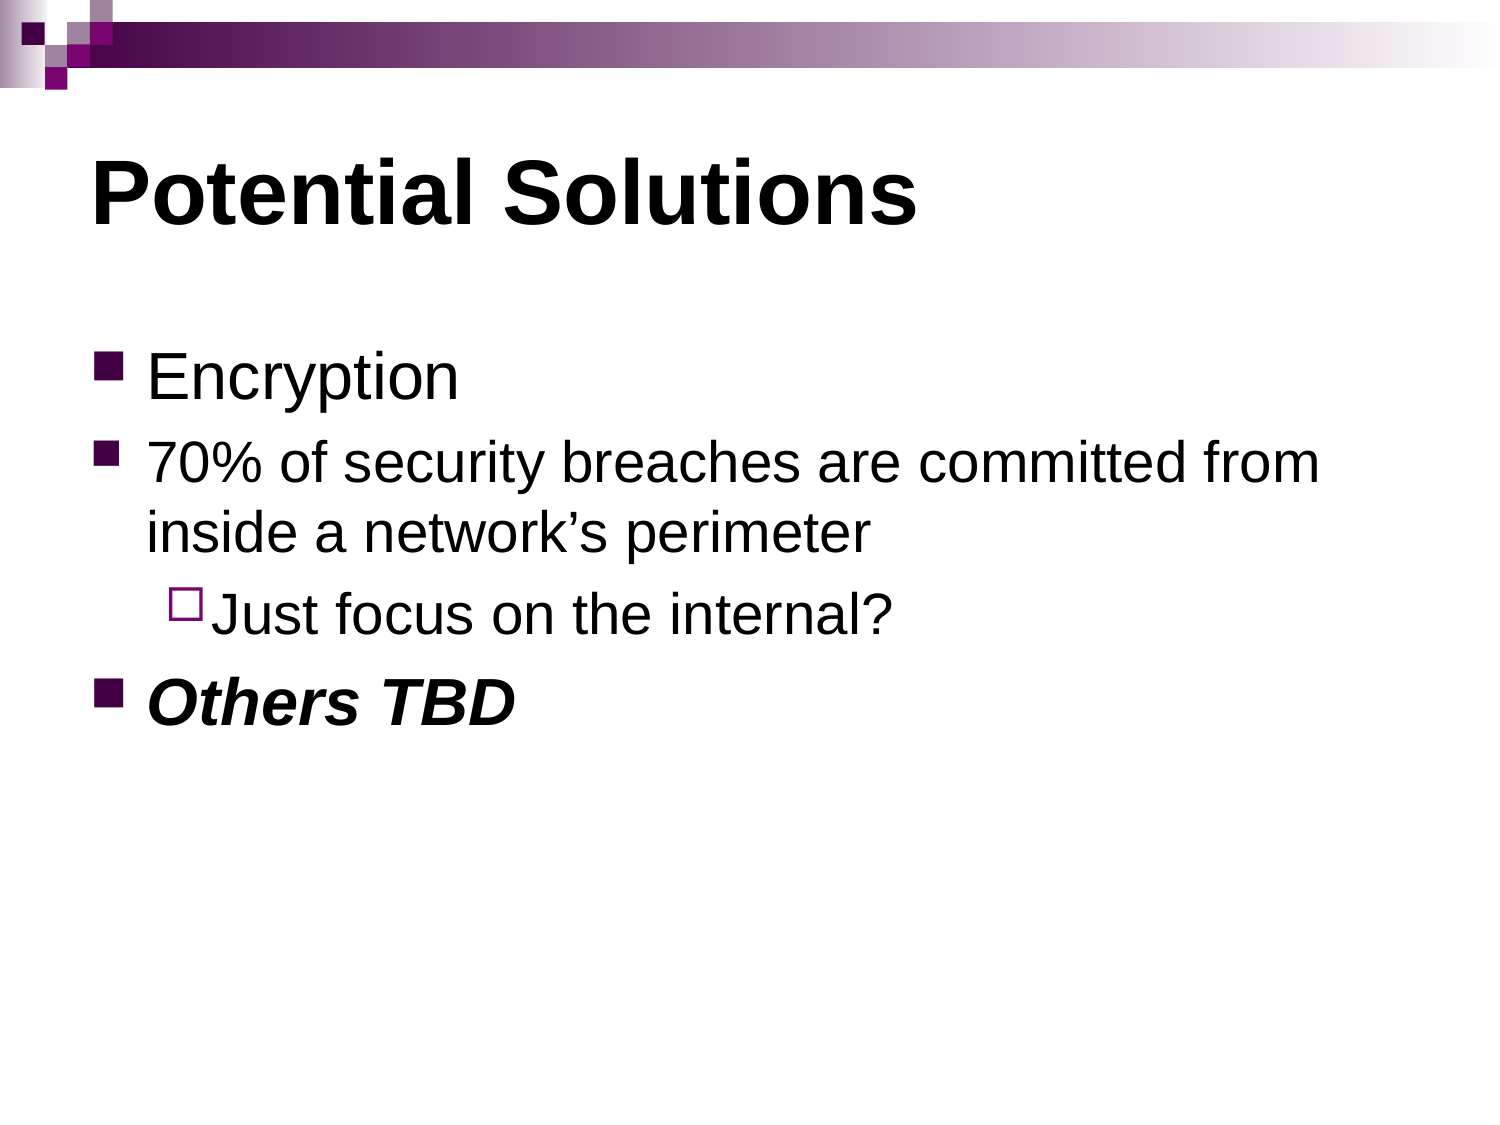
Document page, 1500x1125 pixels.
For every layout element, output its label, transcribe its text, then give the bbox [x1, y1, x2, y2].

list Encryption 70% of security breaches are committed from inside a network’s perimeter Just focus on the internal? Others TBD [75, 324, 1425, 963]
title Potential Solutions [75, 75, 1425, 300]
